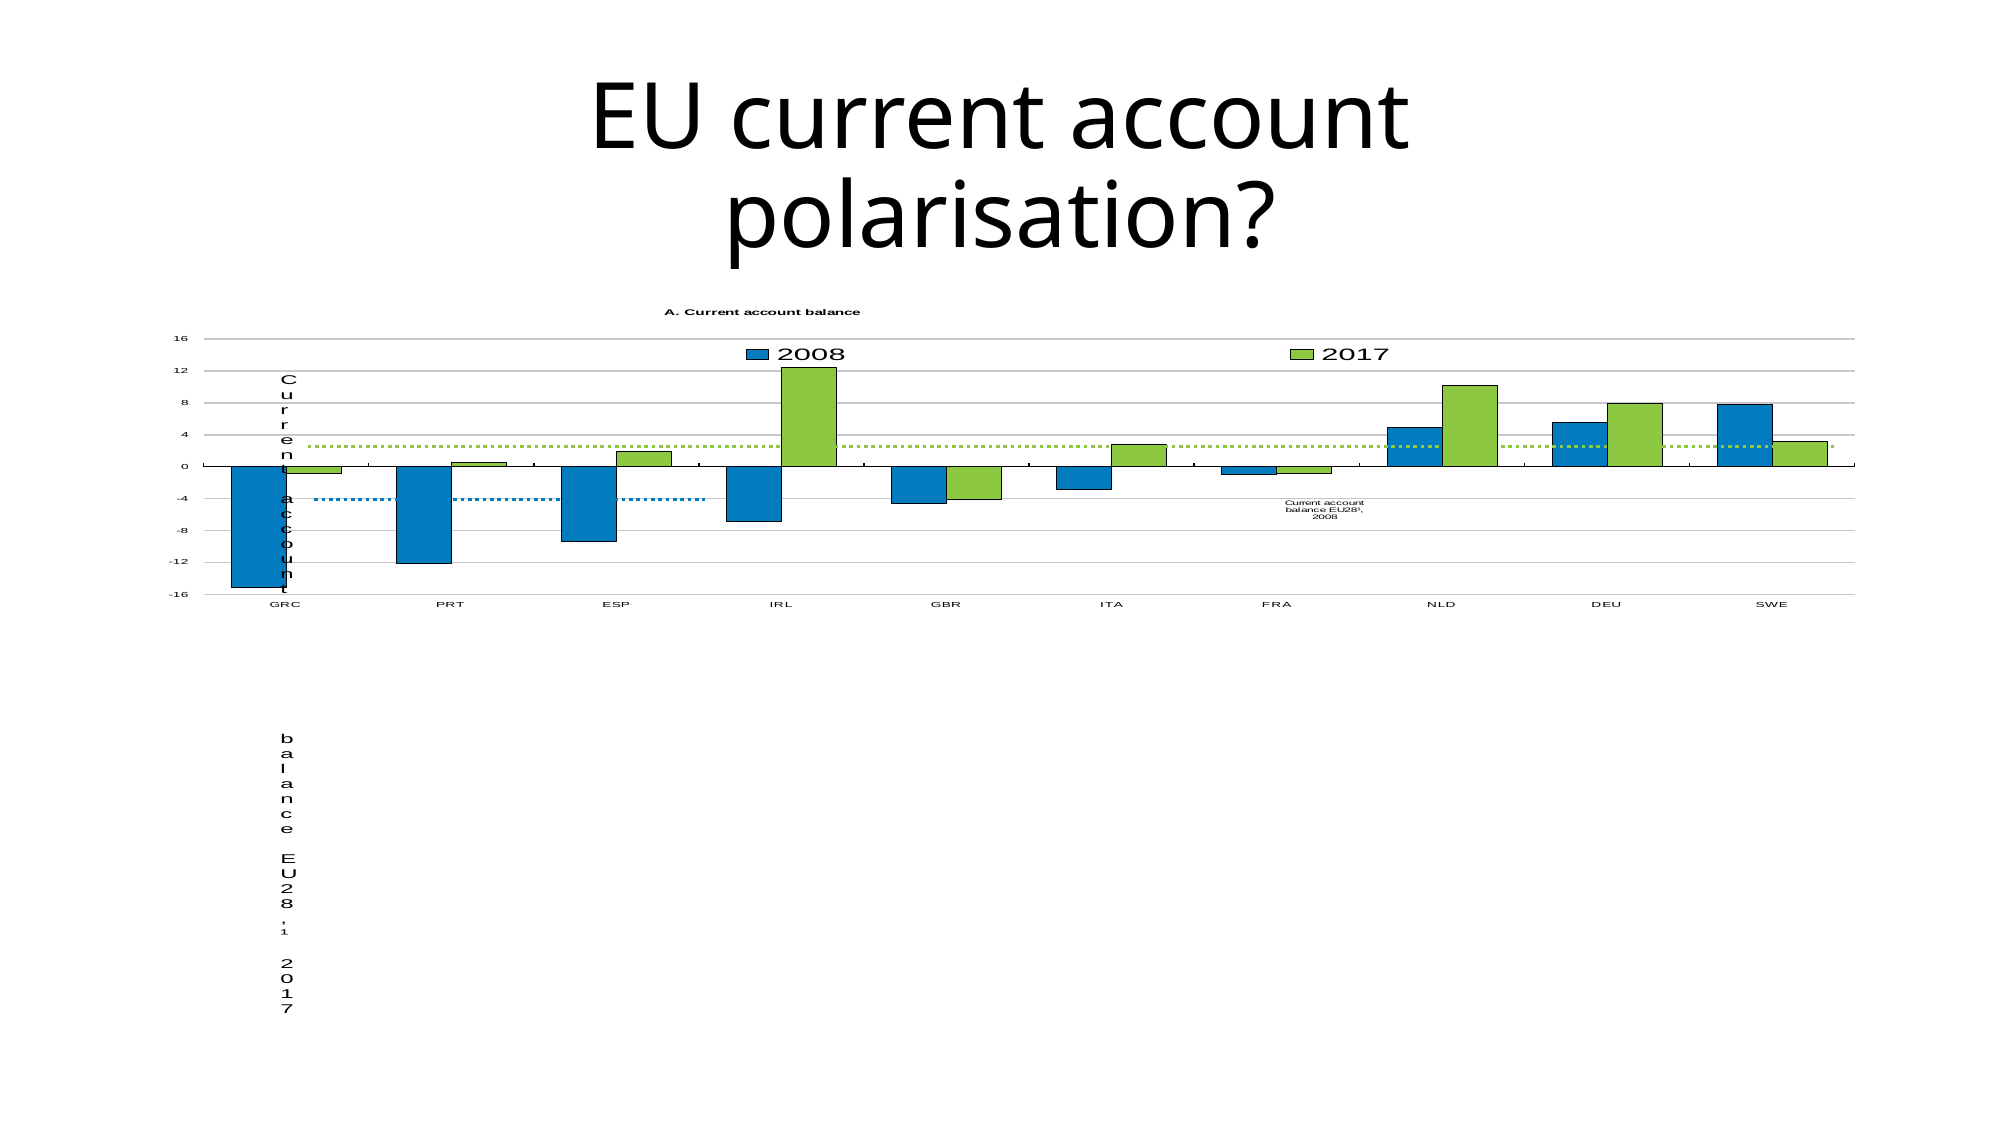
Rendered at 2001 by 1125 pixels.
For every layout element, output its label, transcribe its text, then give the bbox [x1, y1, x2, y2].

chart [137, 299, 1863, 1014]
title EU current account polarisation? [137, 59, 1863, 278]
